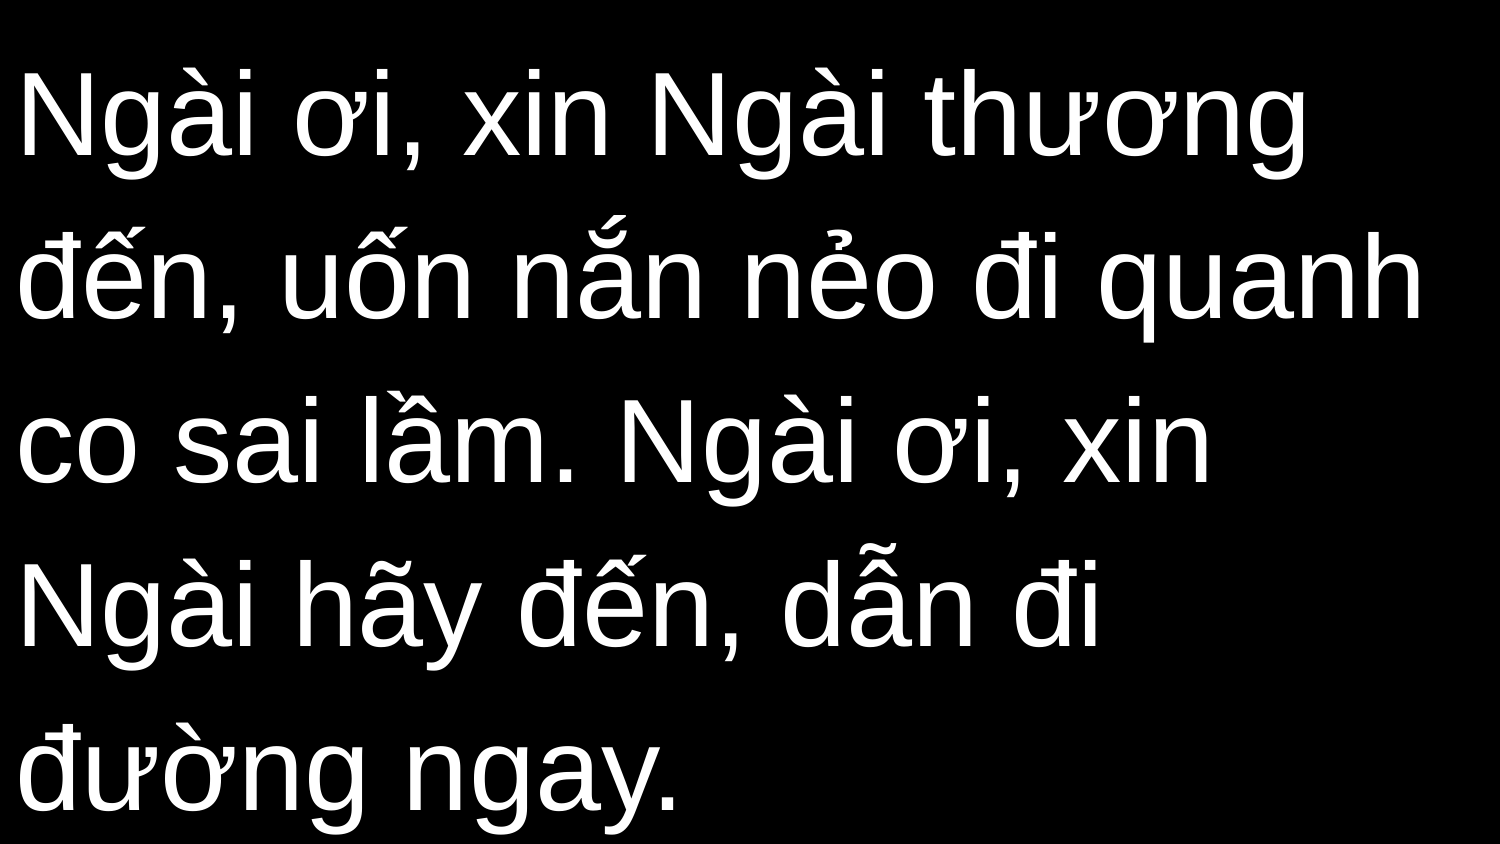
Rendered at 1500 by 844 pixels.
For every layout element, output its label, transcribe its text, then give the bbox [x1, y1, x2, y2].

list Ngài ơi, xin Ngài thương đến, uốn nắn nẻo đi quanh co sai lầm. Ngài ơi, xin Ngài hãy đến, dẫn đi đường ngay. [0, 0, 1486, 844]
